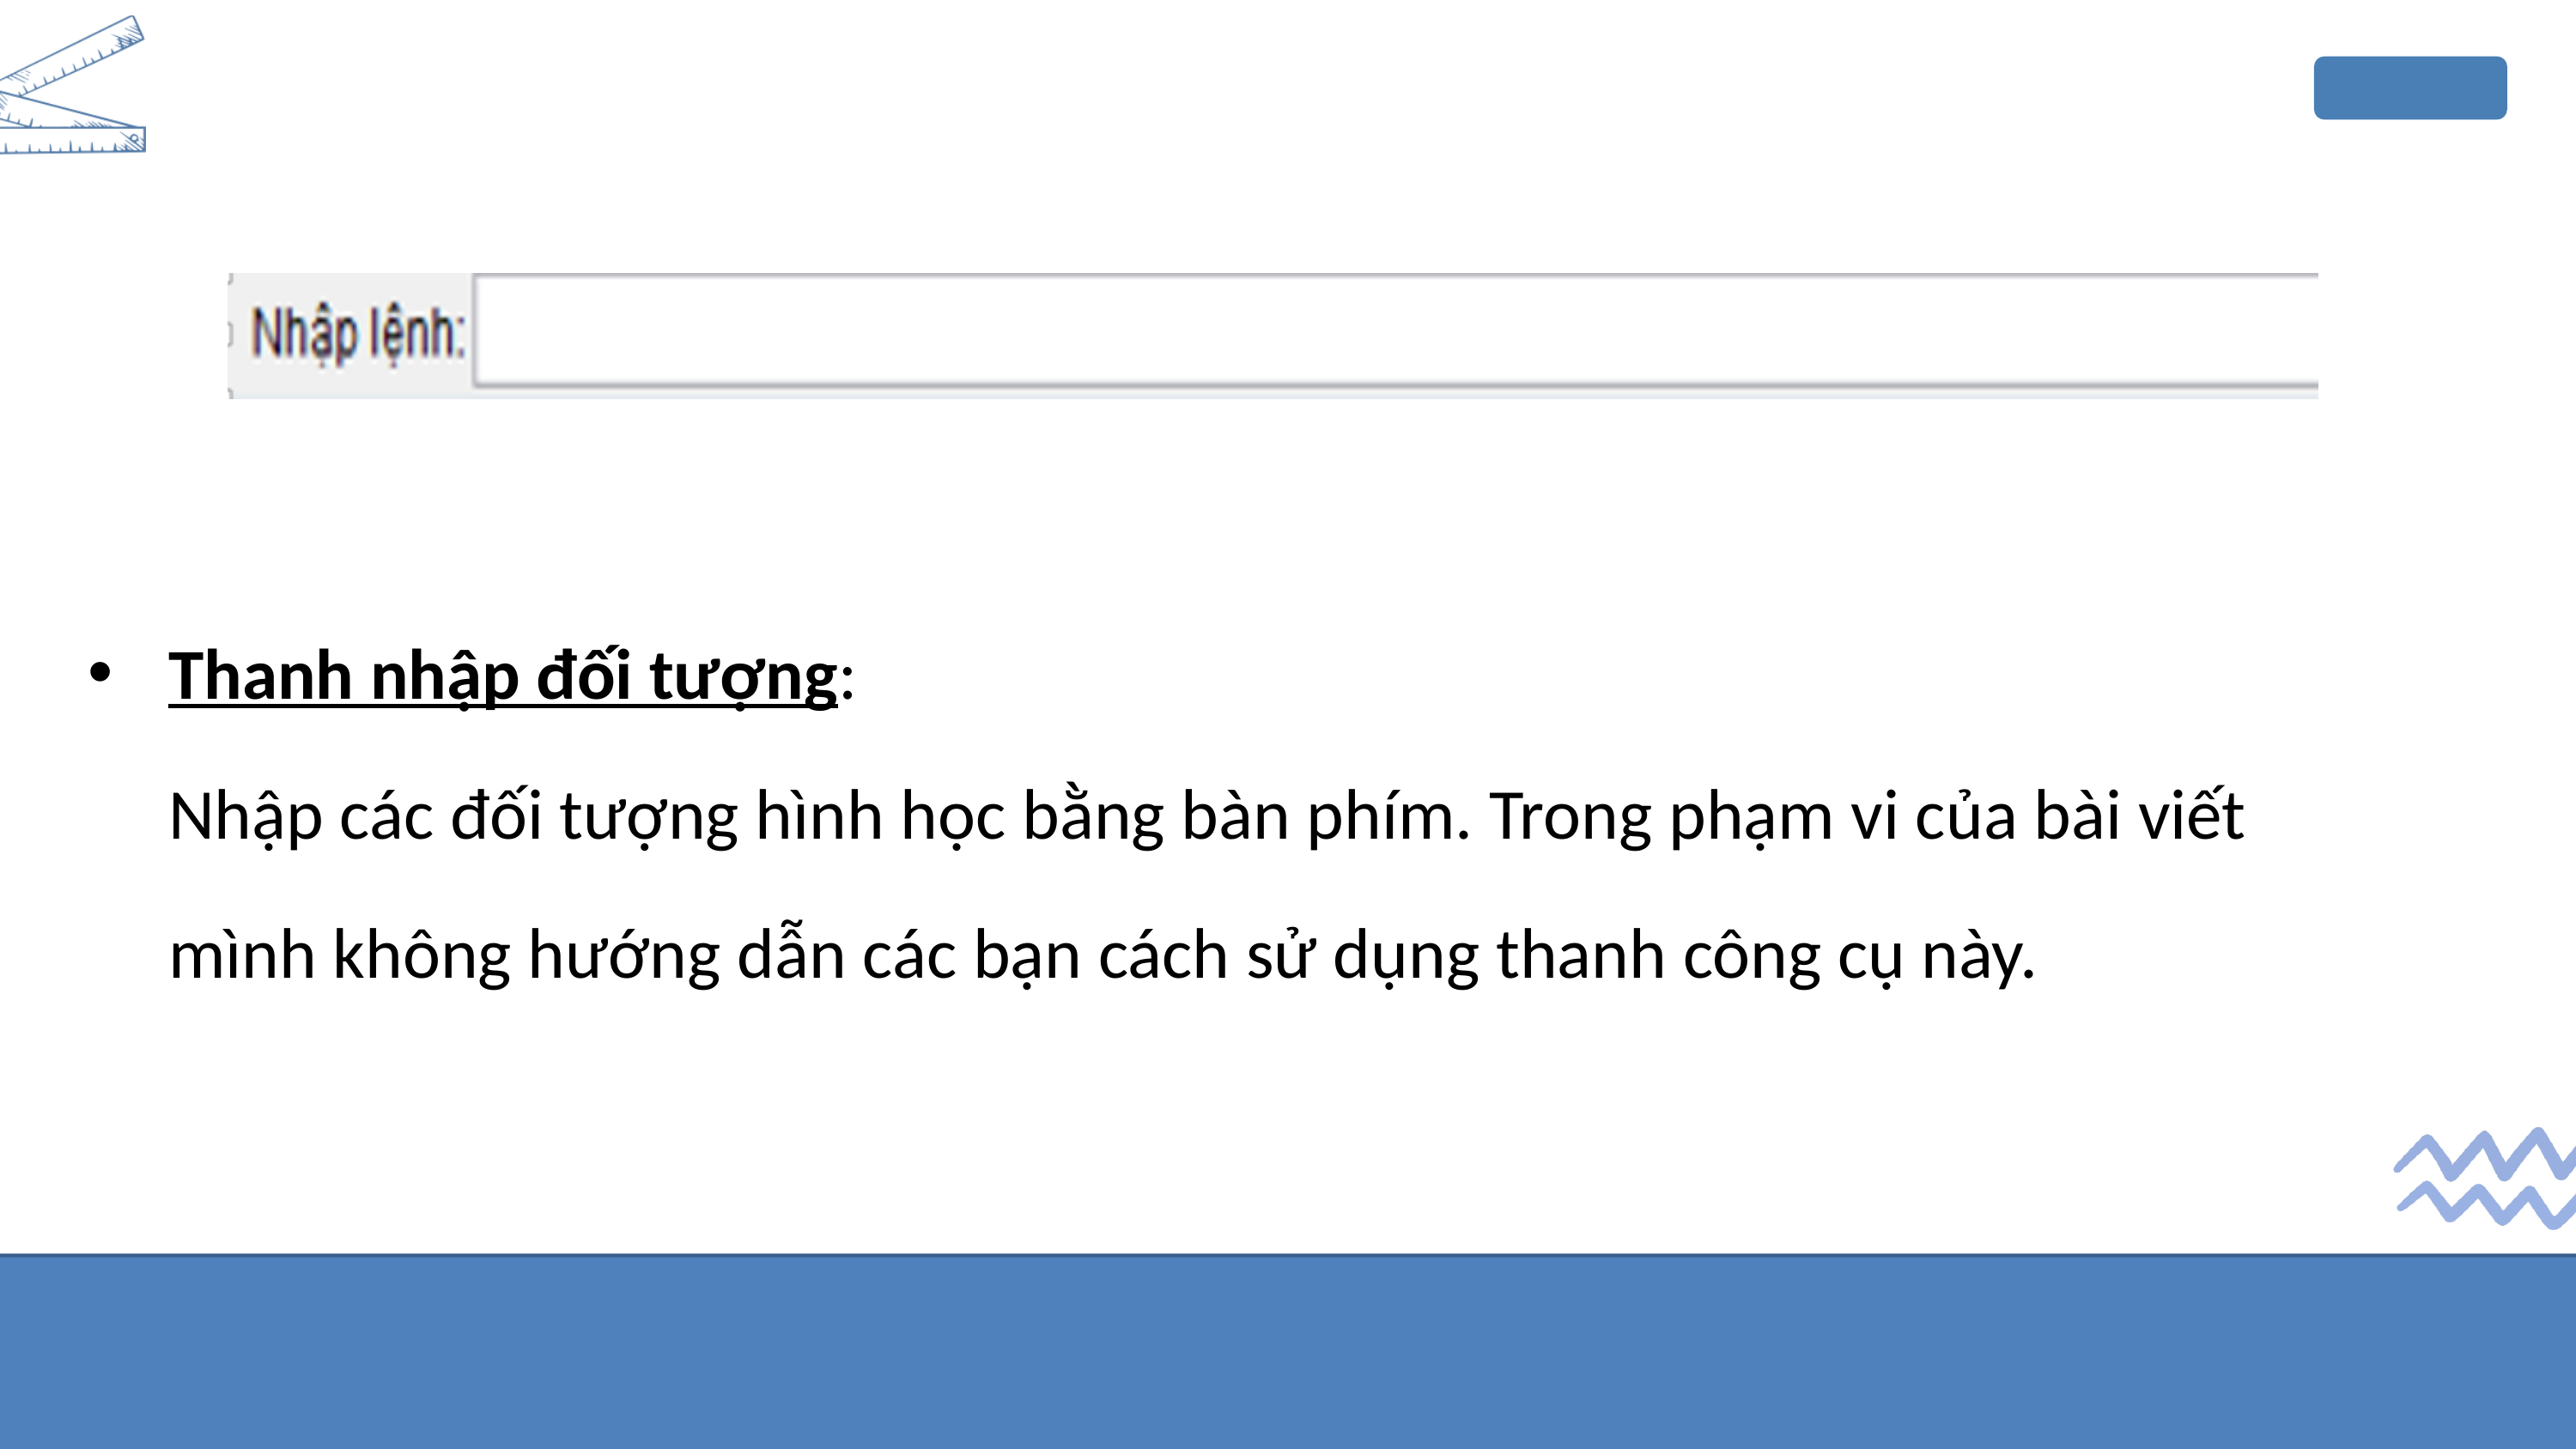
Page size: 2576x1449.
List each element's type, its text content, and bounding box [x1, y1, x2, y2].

picture [0, 15, 147, 155]
text_box Thanh nhập đối tượng: Nhập các đối tượng hình học bằng bàn phím. Trong phạm vi của bài viết mình không hướng dẫn các bạn cách sử dụng thanh công cụ này. [75, 578, 2507, 999]
text_box [0, 1253, 2576, 1449]
picture [2393, 1125, 2576, 1234]
picture [228, 273, 2319, 400]
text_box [2313, 56, 2508, 120]
